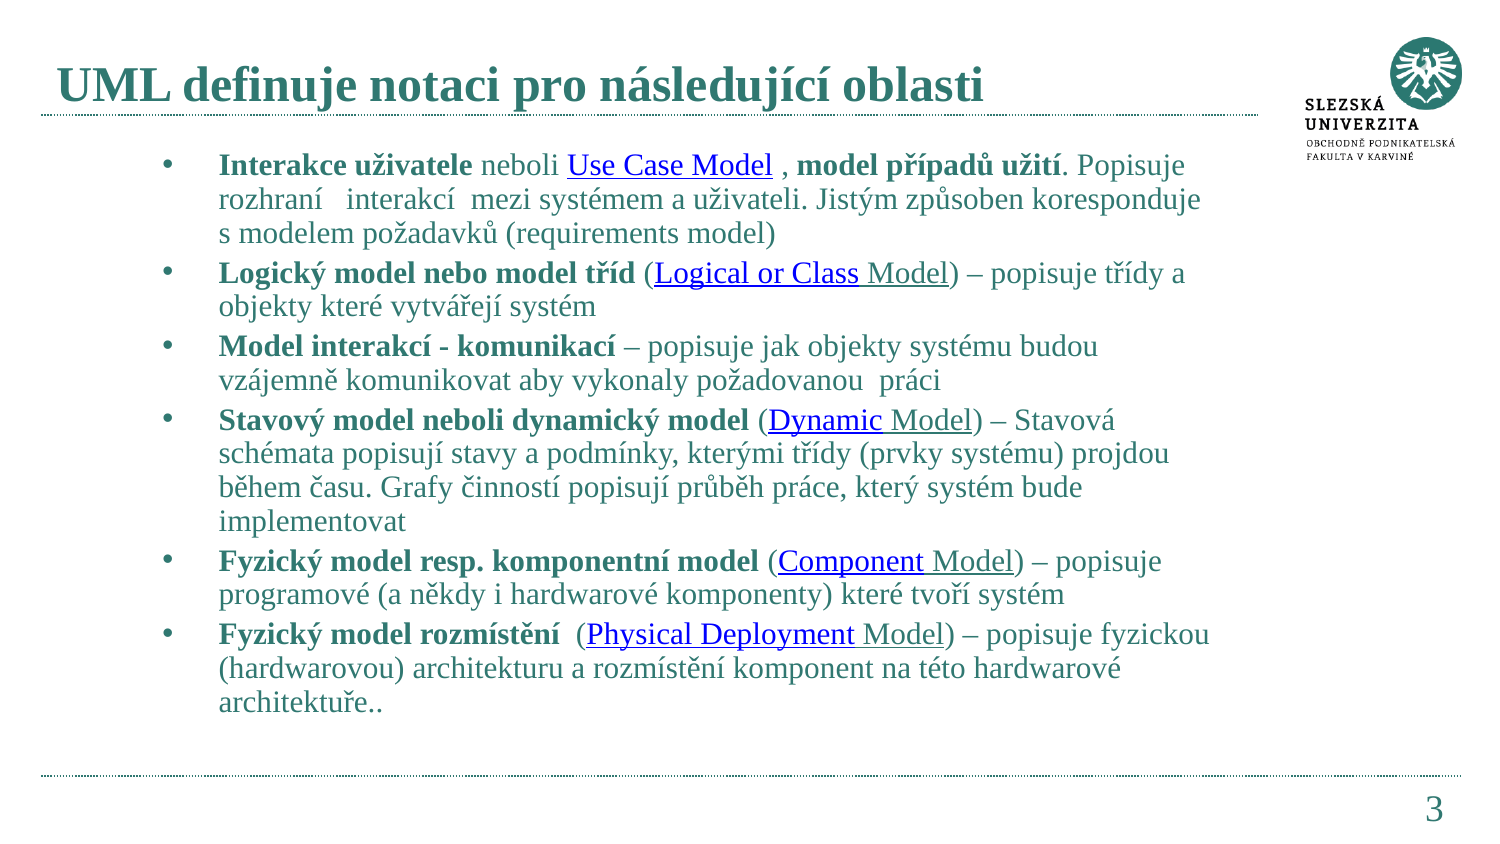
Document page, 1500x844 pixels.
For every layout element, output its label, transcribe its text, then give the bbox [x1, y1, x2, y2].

title UML definuje notaci pro následující oblasti [41, 32, 1058, 116]
slide_number 3 [1281, 776, 1459, 822]
picture [1305, 37, 1462, 160]
list Interakce uživatele neboli Use Case Model , model případů užití. Popisuje rozhraní interakcí mezi systémem a uživateli. Jistým způsoben koresponduje s modelem požadavků (requirements model) Logický model nebo model tříd (Logical or Class Model) – popisuje třídy a objekty které vytvářejí systém Model interakcí - komunikací – popisuje jak objekty systému budou vzájemně komunikovat aby vykonaly požadovanou práci Stavový model neboli dynamický model (Dynamic Model) – Stavová schémata popisují stavy a podmínky, kterými třídy (prvky systému) projdou během času. Grafy činností popisují průběh práce, který systém bude implementovat Fyzický model resp. komponentní model (Component Model) – popisuje programové (a někdy i hardwarové komponenty) které tvoří systém Fyzický model rozmístění (Physical Deployment Model) – popisuje fyzickou (hardwarovou) architekturu a rozmístění komponent na této hardwarové architektuře.. [147, 141, 1229, 798]
